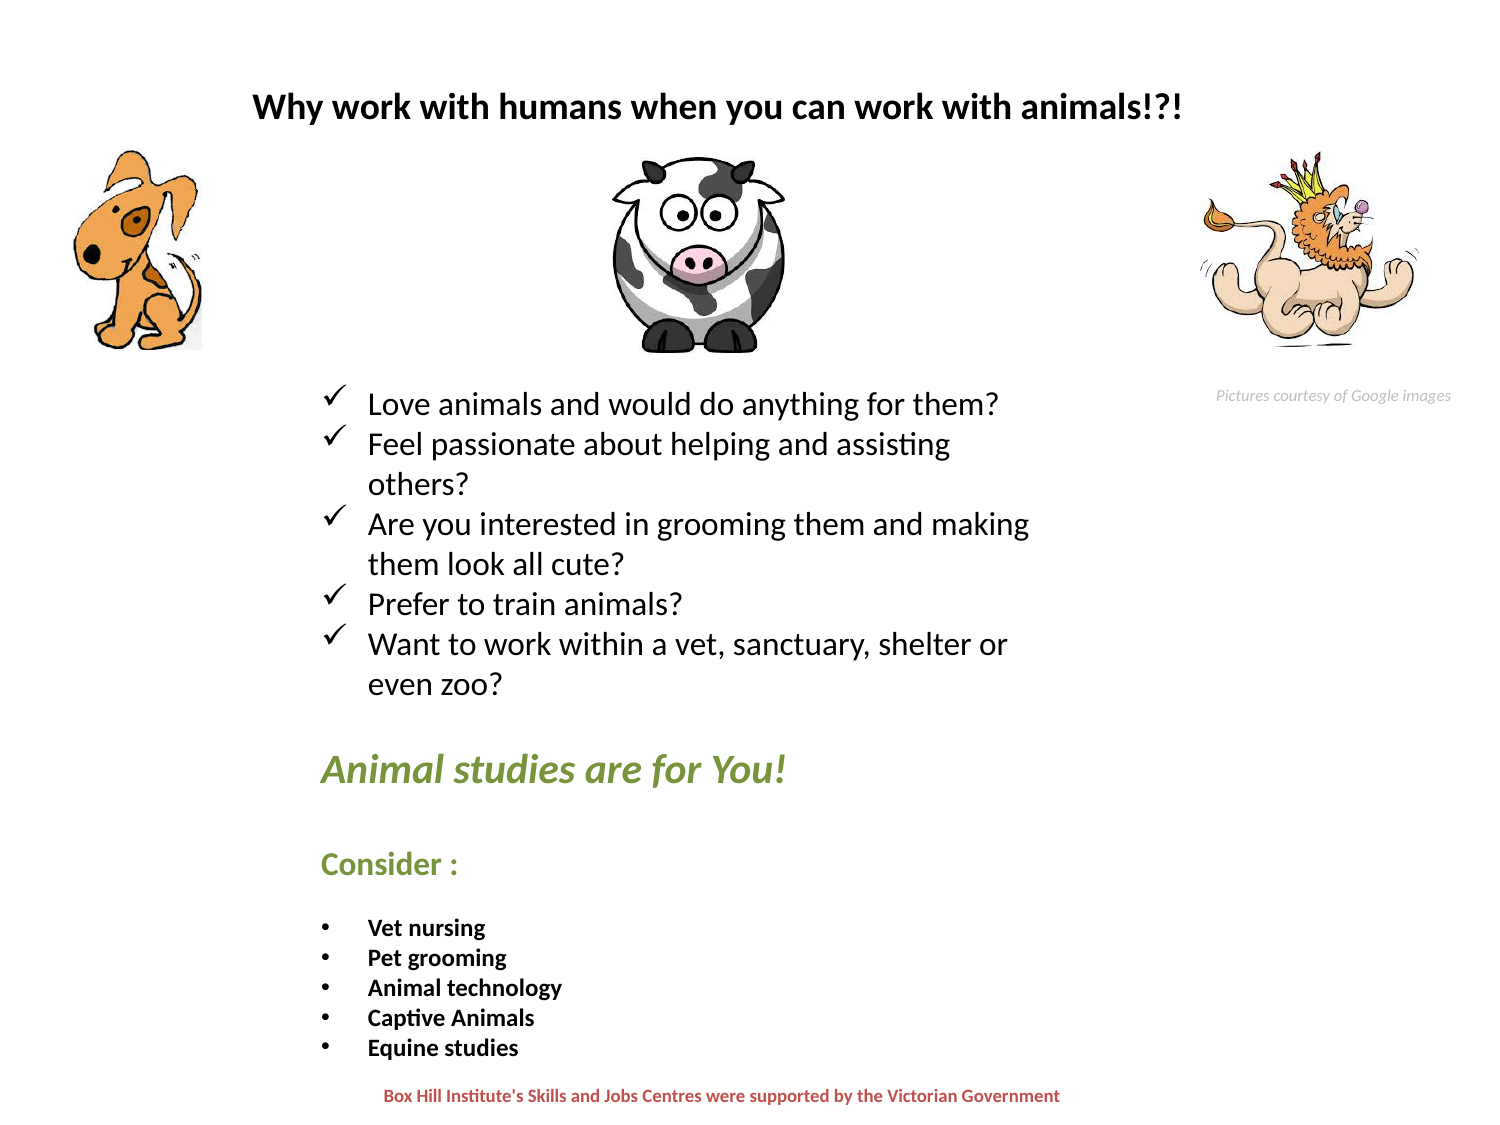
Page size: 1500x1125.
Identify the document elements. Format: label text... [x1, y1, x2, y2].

picture [612, 157, 785, 353]
text_box Why work with humans when you can work with animals!?! [237, 74, 1250, 135]
picture [1199, 151, 1419, 347]
text_box Love animals and would do anything for them? Feel passionate about helping and assisting others? Are you interested in grooming them and making them look all cute? Prefer to train animals? Want to work within a vet, sanctuary, shelter or even zoo? Animal studies are for You! Consider : Vet nursing Pet grooming Animal technology Captive Animals Equine studies [306, 374, 1057, 1069]
picture [36, 148, 238, 350]
text_box Pictures courtesy of Google images [1201, 377, 1467, 412]
text_box Box Hill Institute's Skills and Jobs Centres were supported by the Victorian Government [368, 1076, 1119, 1115]
